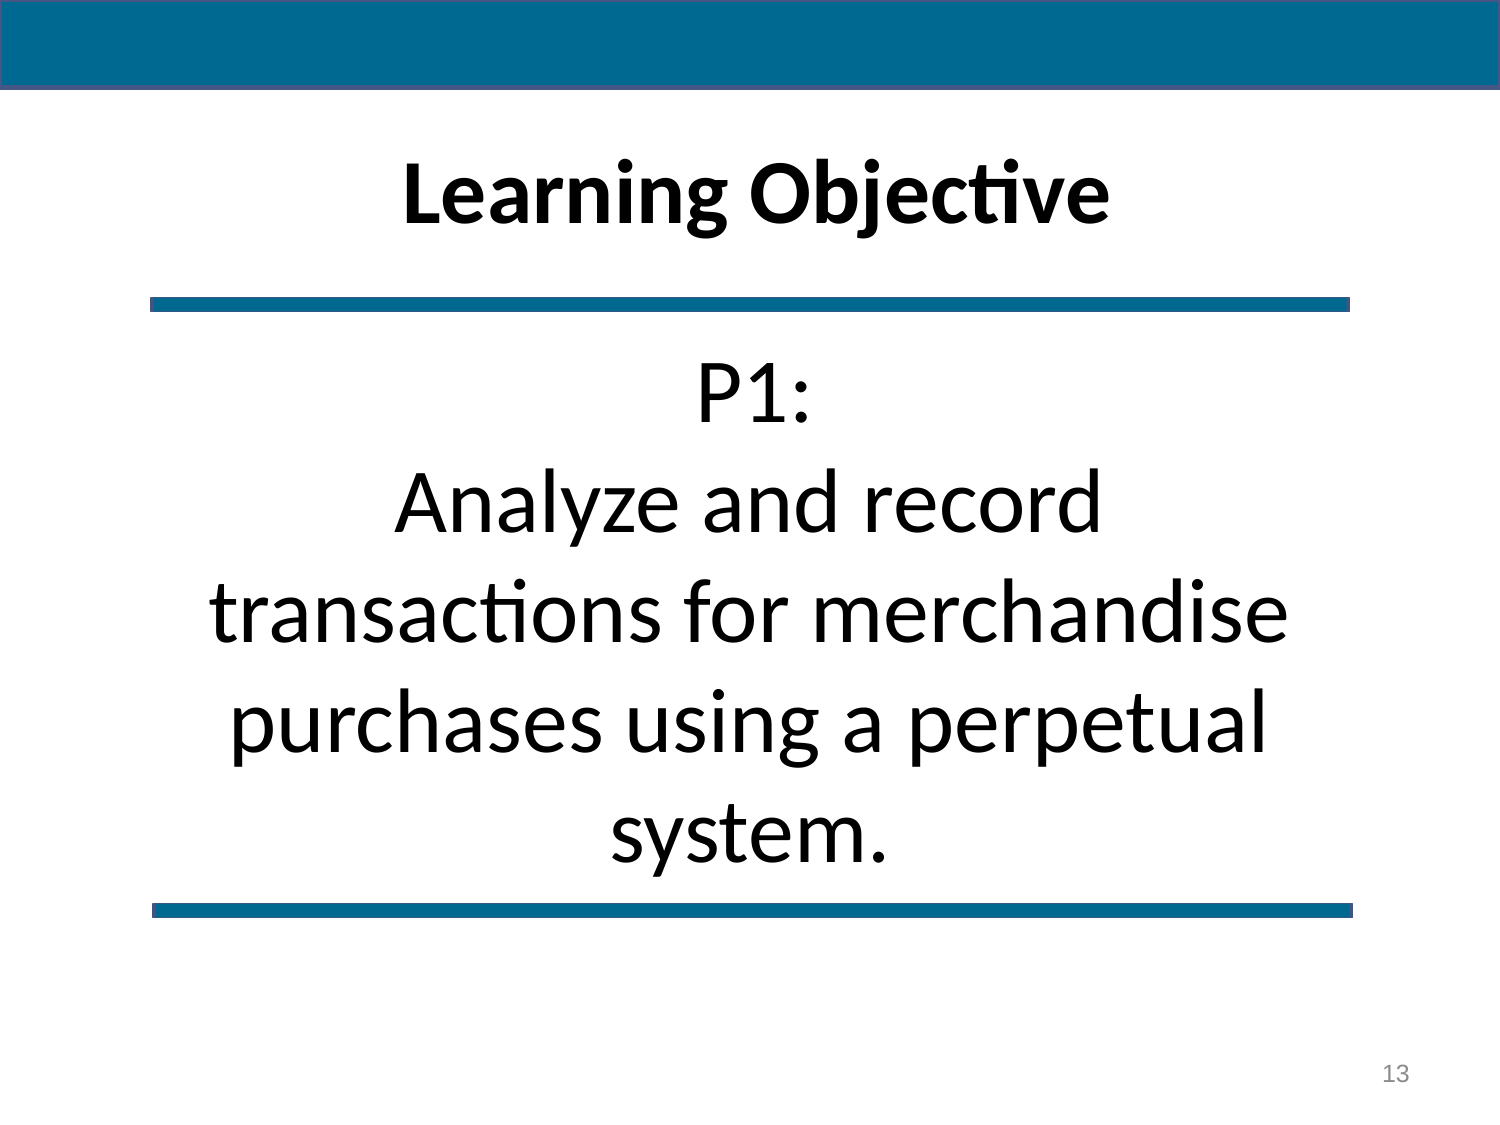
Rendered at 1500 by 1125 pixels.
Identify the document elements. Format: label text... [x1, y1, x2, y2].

slide_number 13 [1074, 1042, 1425, 1103]
text_box Learning Objective [387, 124, 1250, 250]
title P1: Analyze and record transactions for merchandise purchases using a perpetual system. [149, 349, 1351, 863]
text_box [0, 0, 1500, 88]
picture [149, 297, 1351, 313]
